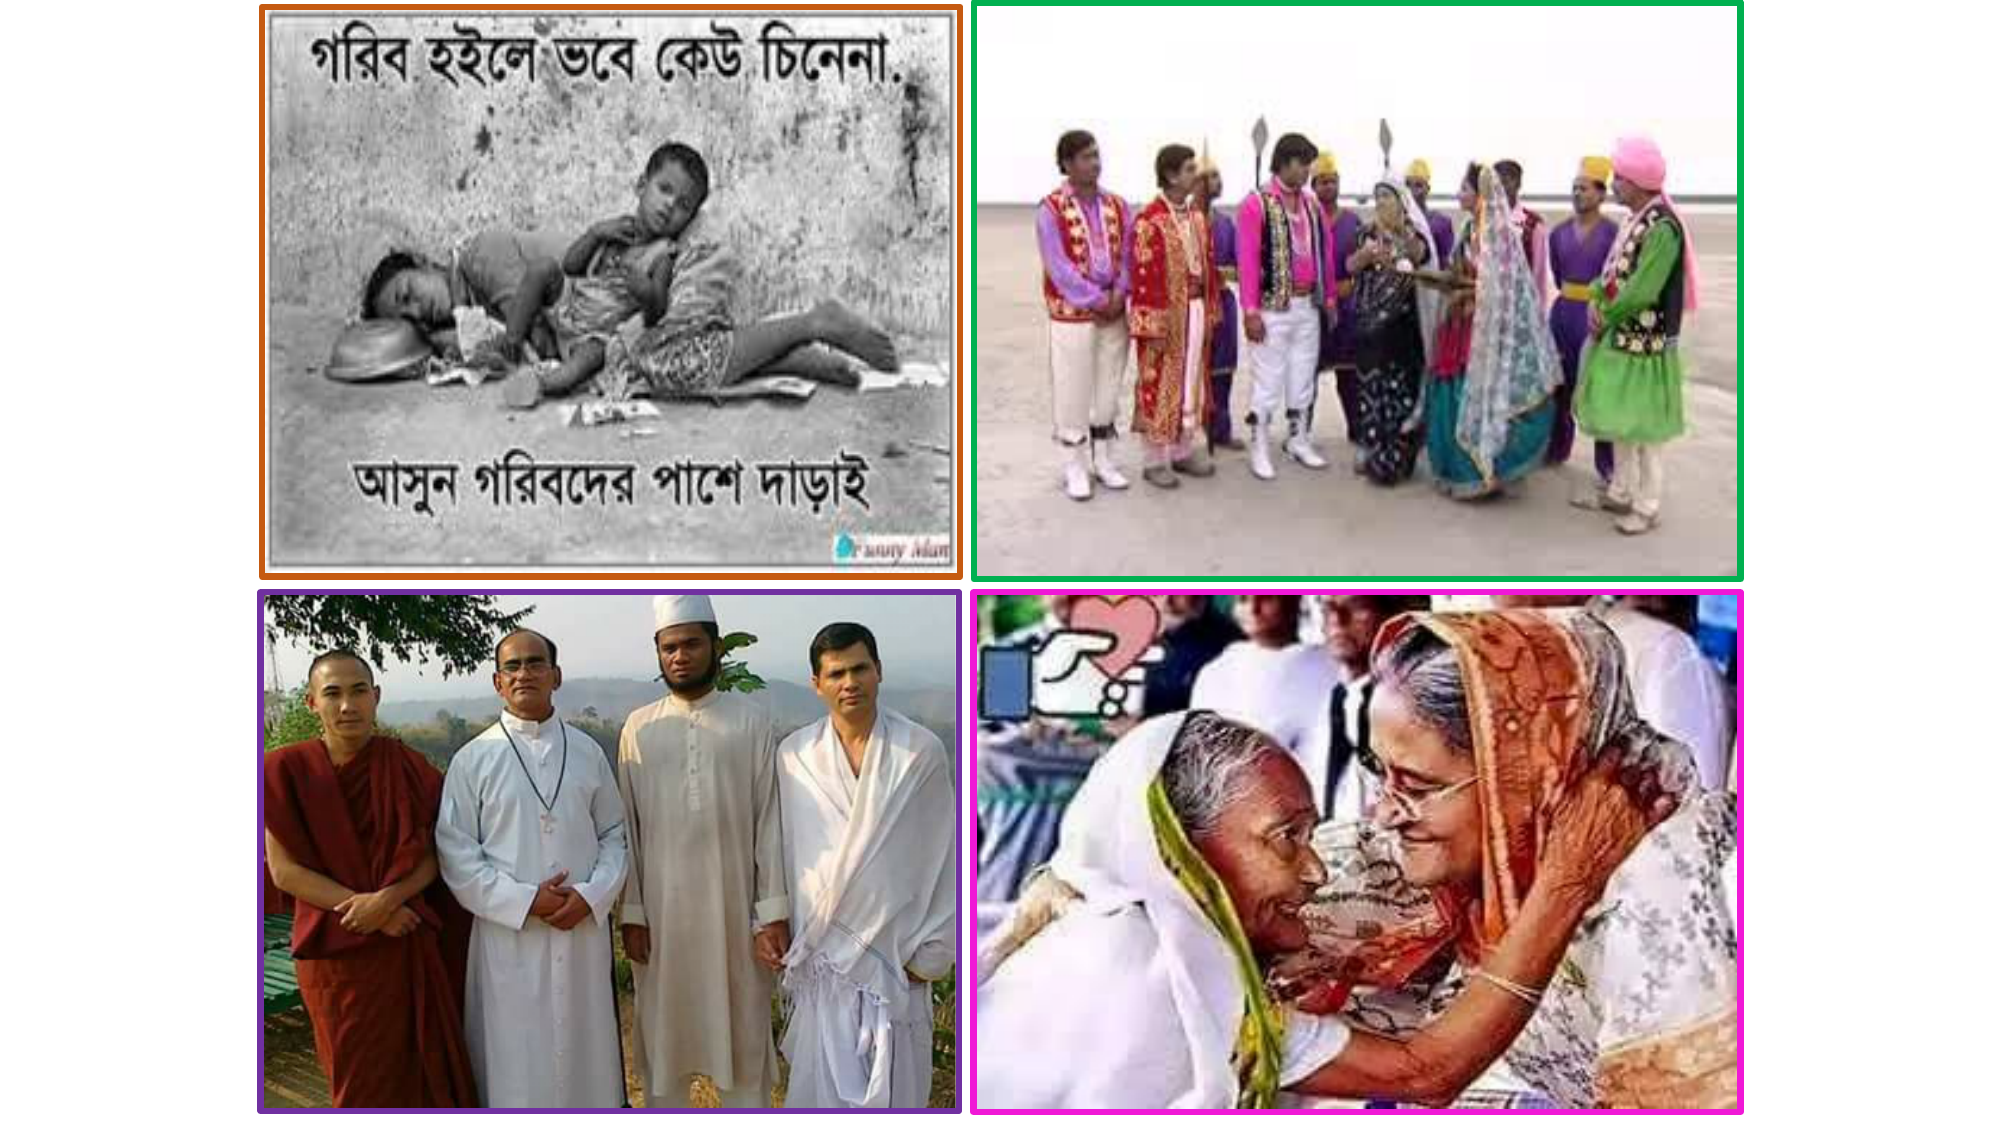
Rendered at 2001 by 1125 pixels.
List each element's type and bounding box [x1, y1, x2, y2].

picture [263, 595, 956, 1108]
picture [265, 9, 958, 574]
picture [976, 595, 1738, 1110]
picture [976, 5, 1738, 577]
